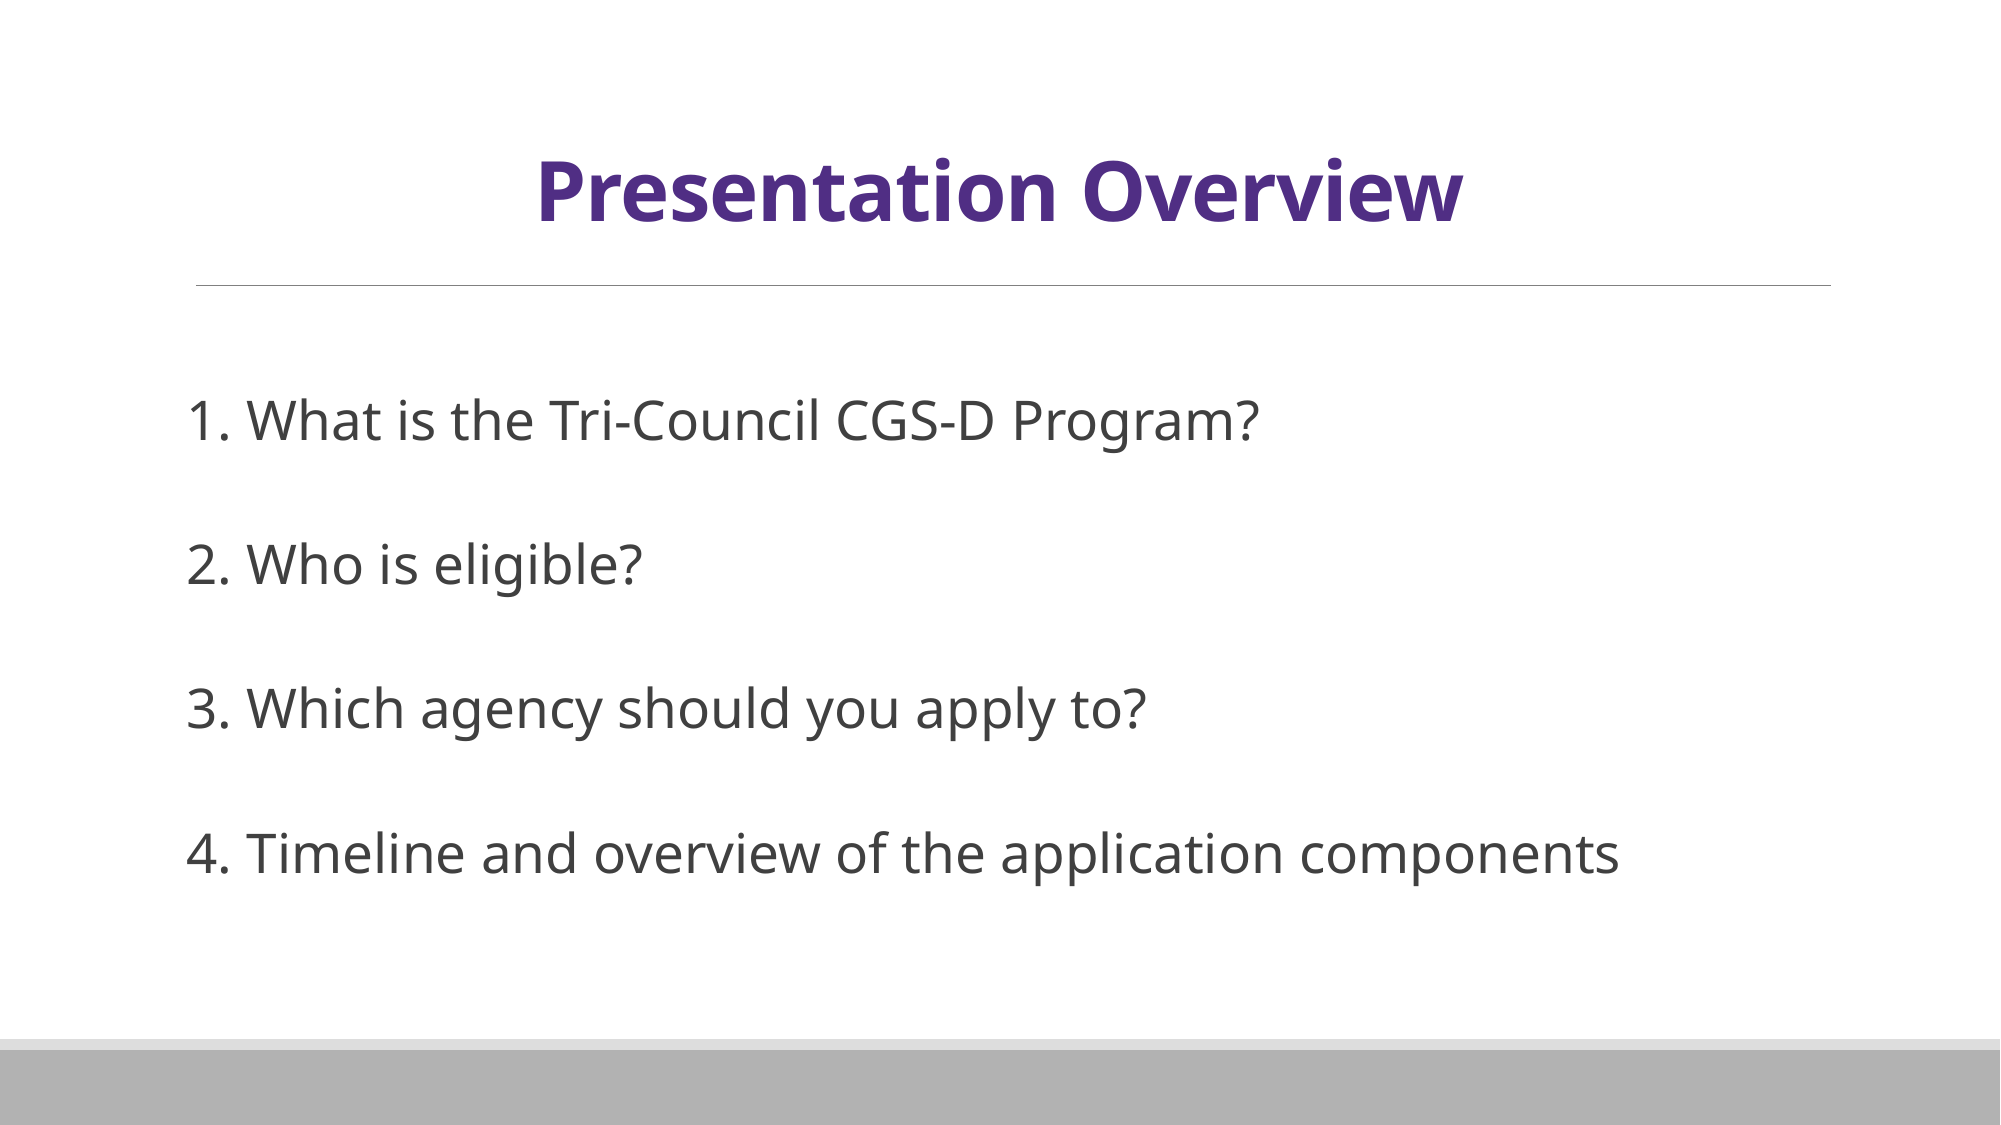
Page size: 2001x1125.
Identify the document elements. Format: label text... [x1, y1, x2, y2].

title Presentation Overview [174, 78, 1825, 246]
list 1. What is the Tri-Council CGS-D Program? 2. Who is eligible? 3. Which agency should you apply to? 4. Timeline and overview of the application components [174, 371, 1825, 895]
